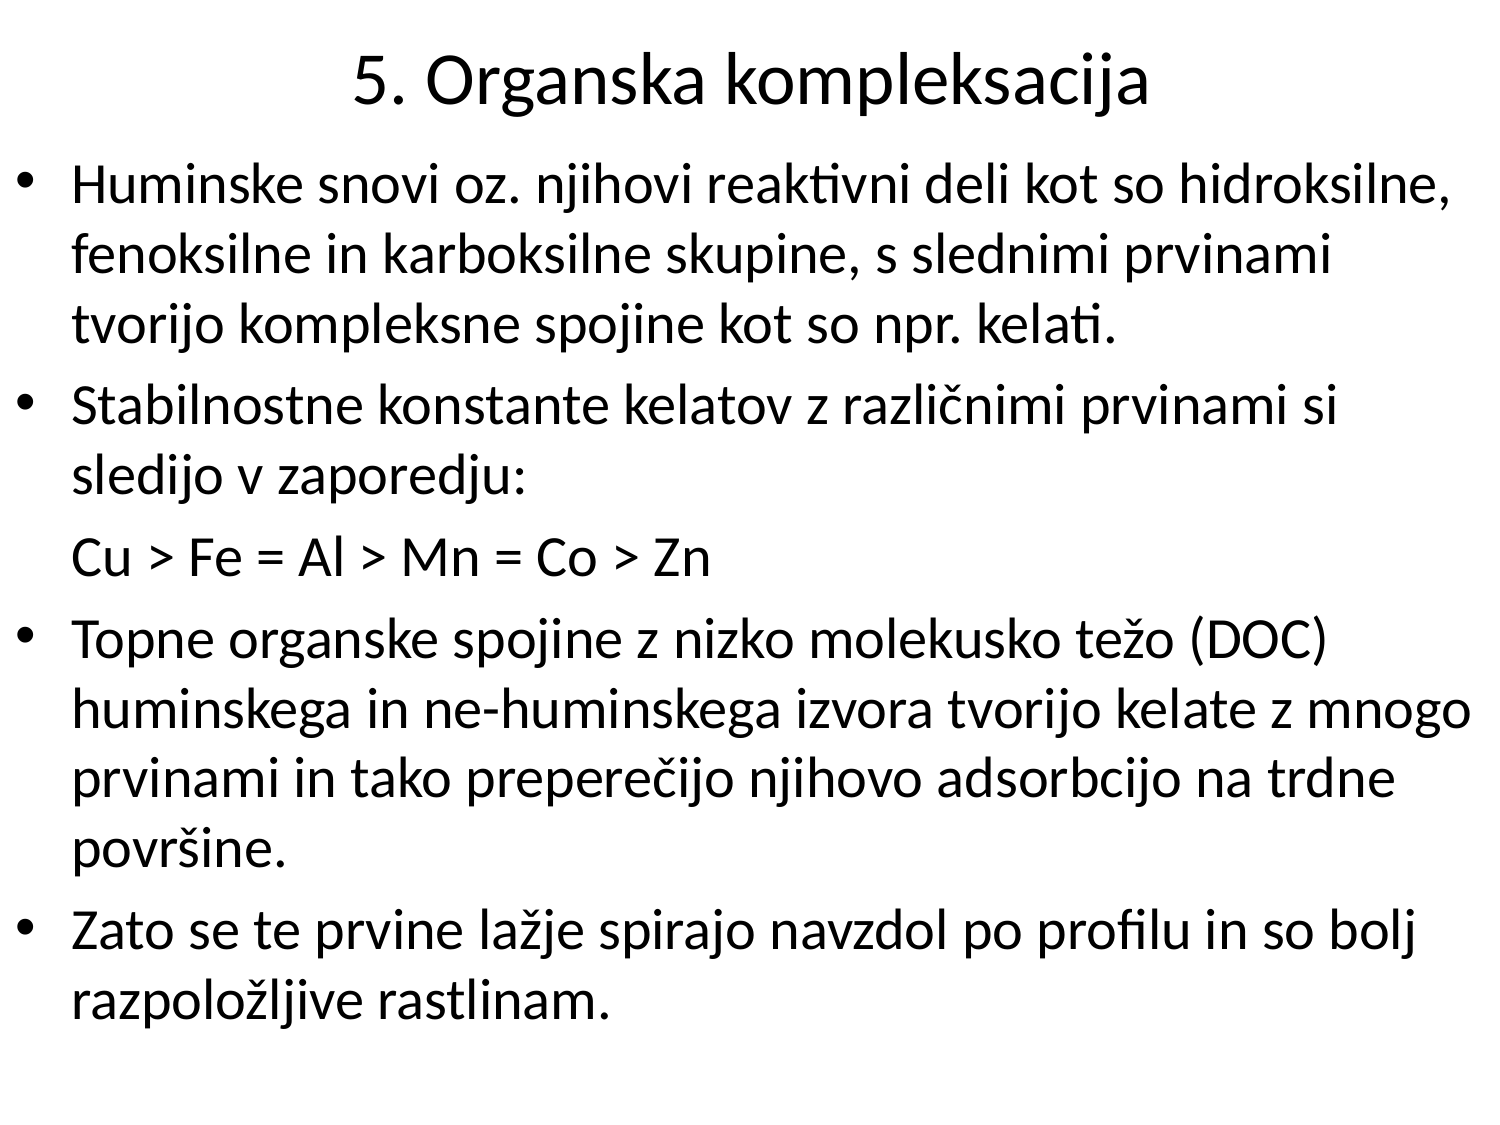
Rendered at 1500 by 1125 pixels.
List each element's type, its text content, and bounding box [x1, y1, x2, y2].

list Huminske snovi oz. njihovi reaktivni deli kot so hidroksilne, fenoksilne in karboksilne skupine, s slednimi prvinami tvorijo kompleksne spojine kot so npr. kelati. Stabilnostne konstante kelatov z različnimi prvinami si sledijo v zaporedju: Cu > Fe = Al > Mn = Co > Zn Topne organske spojine z nizko molekusko težo (DOC) huminskega in ne-huminskega izvora tvorijo kelate z mnogo prvinami in tako preperečijo njihovo adsorbcijo na trdne površine. Zato se te prvine lažje spirajo navzdol po profilu in so bolj razpoložljive rastlinam. [0, 136, 1500, 1125]
title 5. Organska kompleksacija [76, 0, 1428, 136]
